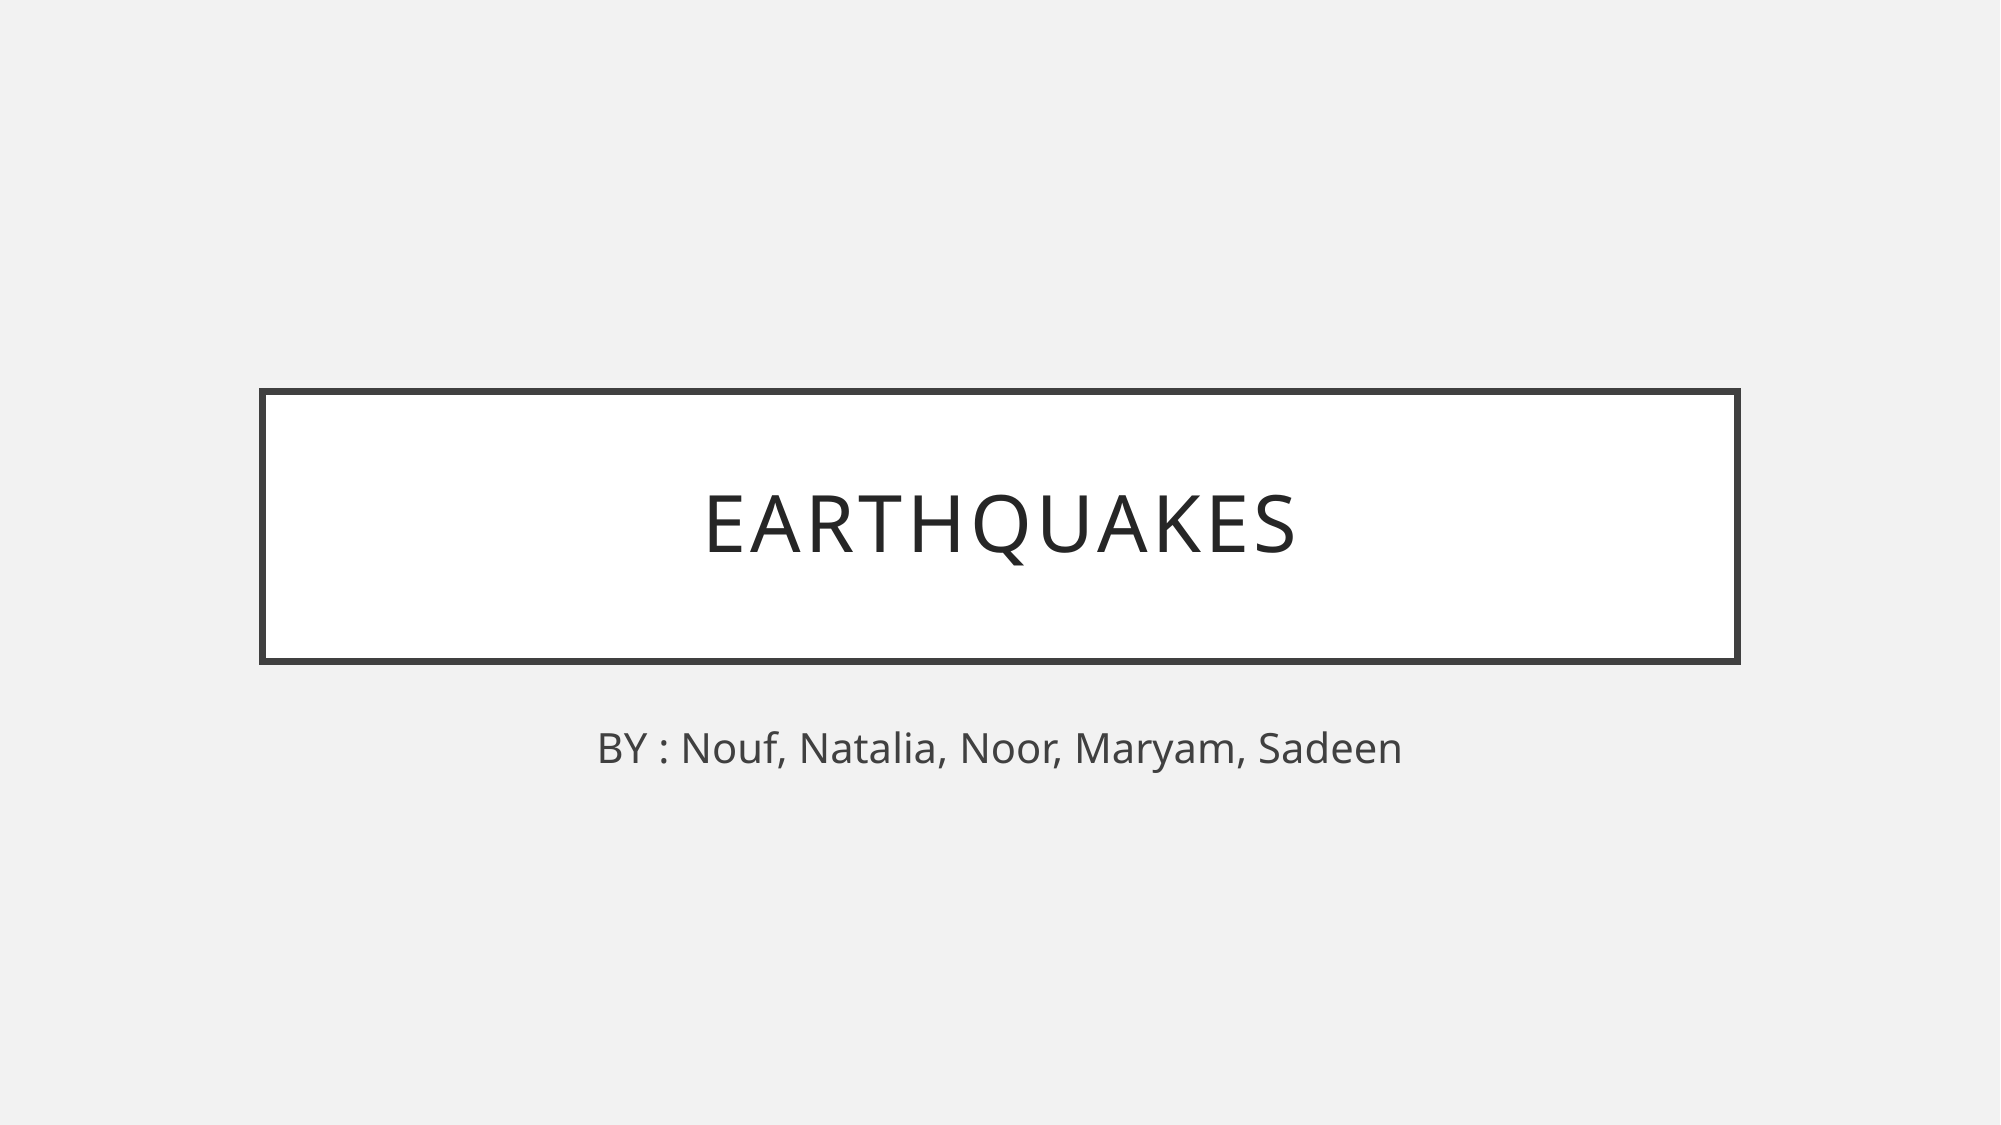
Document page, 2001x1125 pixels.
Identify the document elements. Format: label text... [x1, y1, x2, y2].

title Earthquakes [259, 388, 1741, 665]
subtitle BY : Nouf, Natalia, Noor, Maryam, Sadeen [442, 713, 1558, 918]
